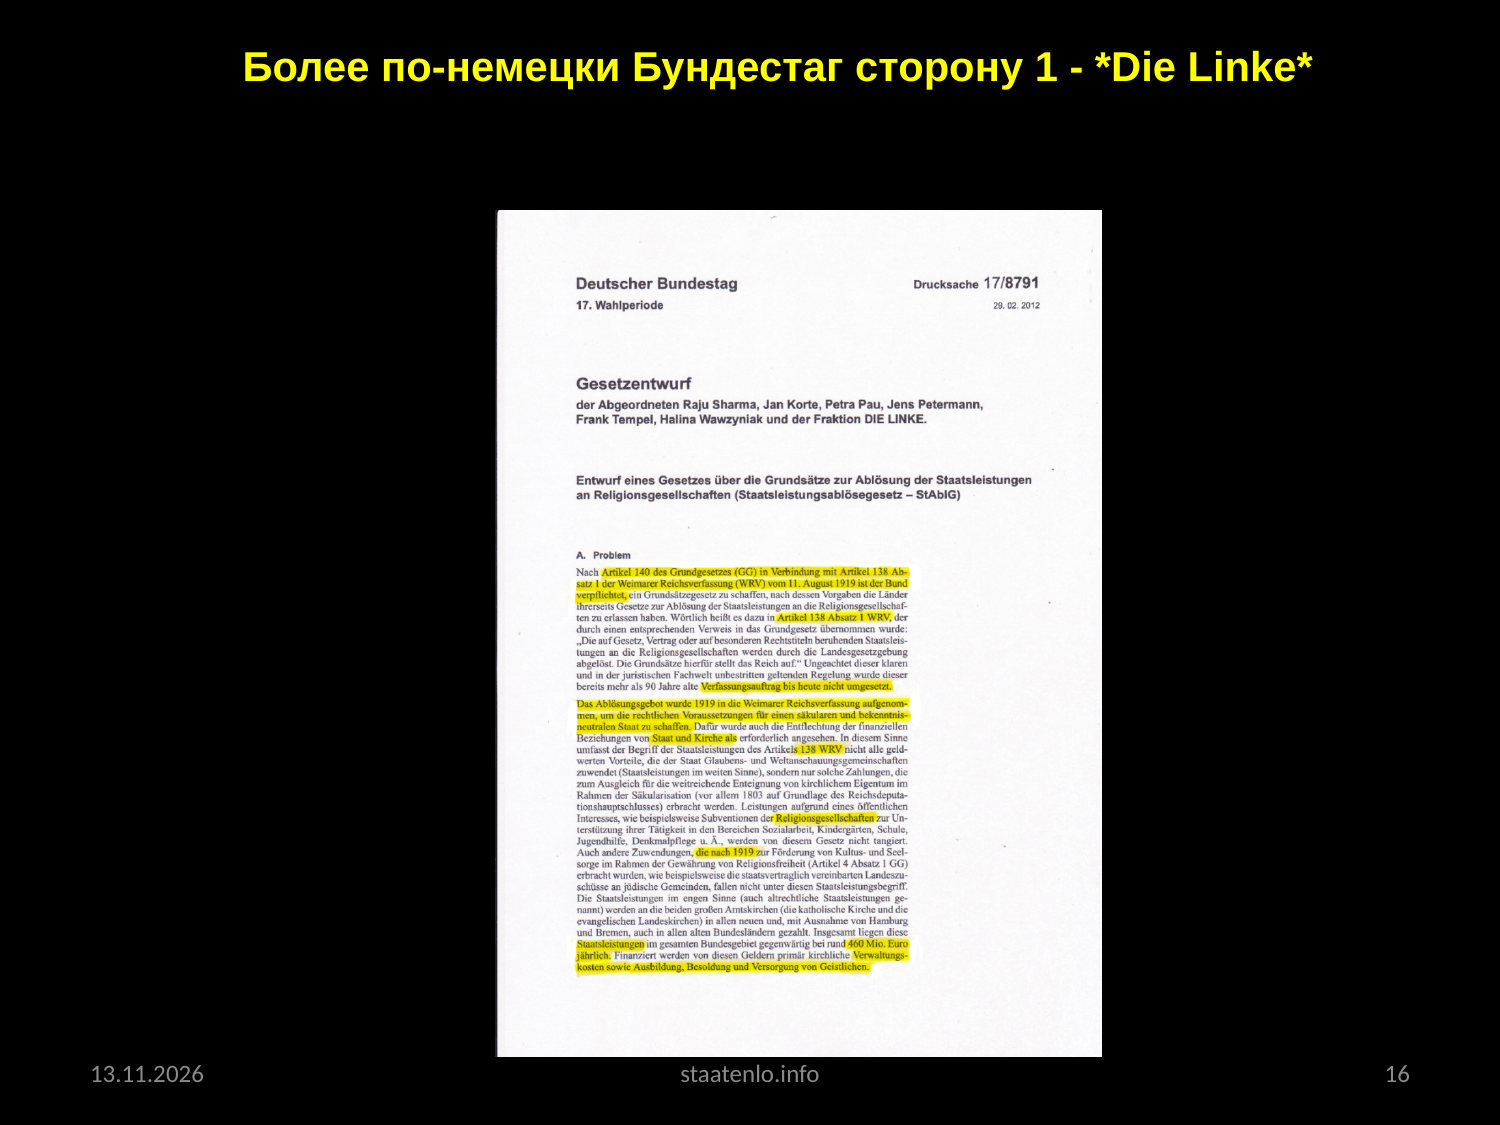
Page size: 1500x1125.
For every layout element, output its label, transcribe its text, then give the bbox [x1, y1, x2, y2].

title Более по-немецки Бундестаг сторону 1 - *Die Linke* [140, 23, 1416, 106]
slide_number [75, 1042, 425, 1103]
footer staatenlo.info [512, 1066, 988, 1103]
slide_number 16 [1074, 1042, 1425, 1103]
picture [495, 210, 1102, 1057]
